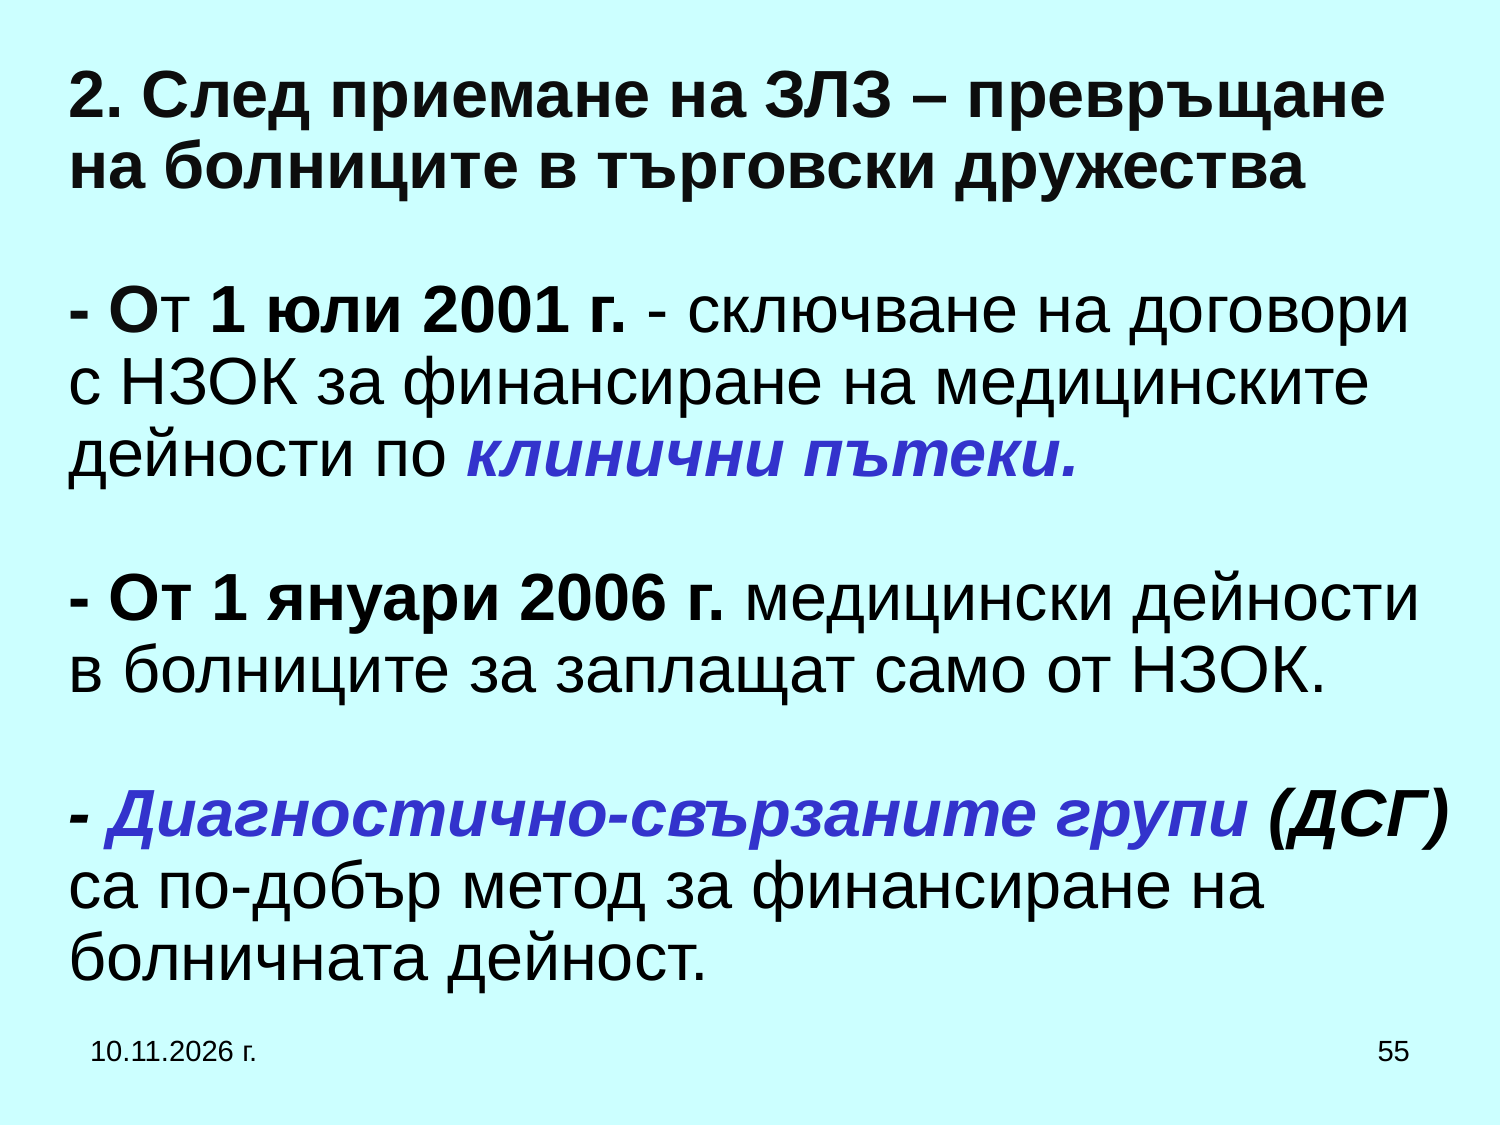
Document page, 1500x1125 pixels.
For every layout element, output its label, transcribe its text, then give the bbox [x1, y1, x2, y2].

slide_number 55 [1074, 1024, 1425, 1103]
title 2. След приемане на ЗЛЗ – превръщане на болниците в търговски дружества - От 1 юли 2001 г. - сключване на договори с НЗОК за финансиране на медицинските дейности по клинични пътеки. - От 1 януари 2006 г. медицински дейности в болниците за заплащат само от НЗОК. - Диагностично-свързаните групи (ДСГ) са по-добър метод за финансиране на болничната дейност. [53, 42, 1471, 1012]
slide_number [75, 1024, 425, 1103]
